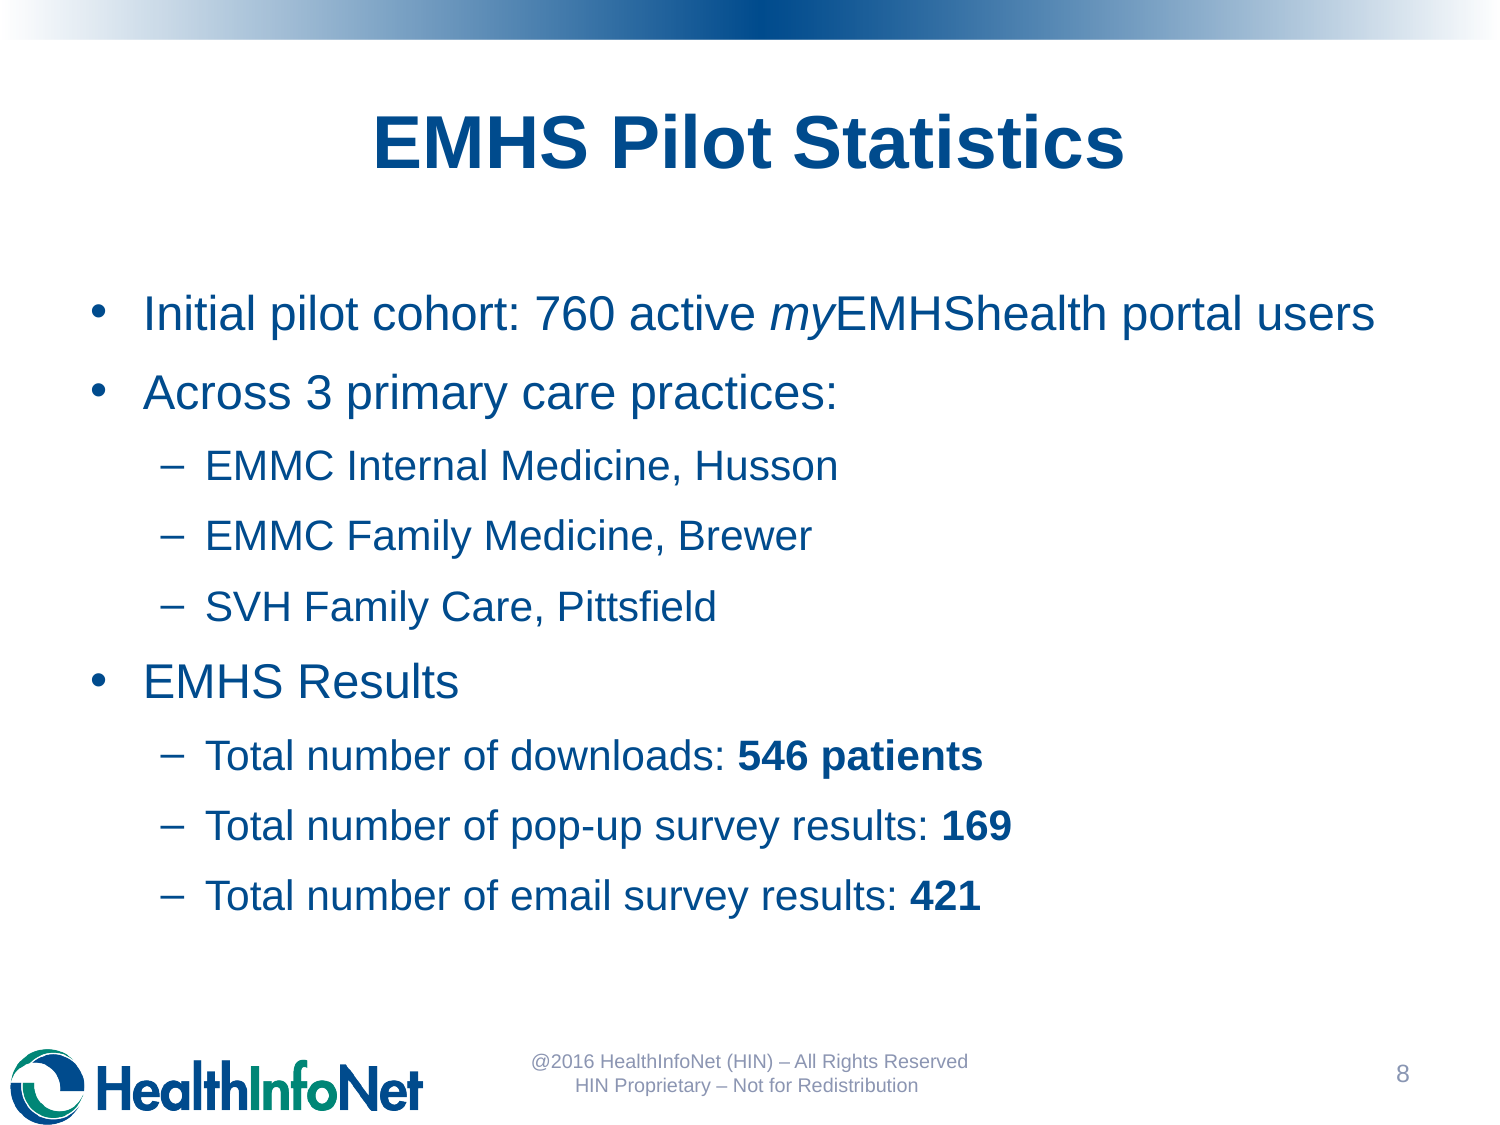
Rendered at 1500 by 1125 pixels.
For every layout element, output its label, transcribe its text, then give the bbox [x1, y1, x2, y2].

list Initial pilot cohort: 760 active myEMHShealth portal users Across 3 primary care practices: EMMC Internal Medicine, Husson EMMC Family Medicine, Brewer SVH Family Care, Pittsfield EMHS Results Total number of downloads: 546 patients Total number of pop-up survey results: 169 Total number of email survey results: 421 [75, 262, 1425, 975]
picture [0, 0, 1500, 1125]
footer @2016 HealthInfoNet (HIN) – All Rights Reserved HIN Proprietary – Not for Redistribution [512, 1042, 988, 1103]
slide_number 9 [1074, 1042, 1425, 1103]
title EMHS Pilot Statistics [75, 45, 1425, 233]
